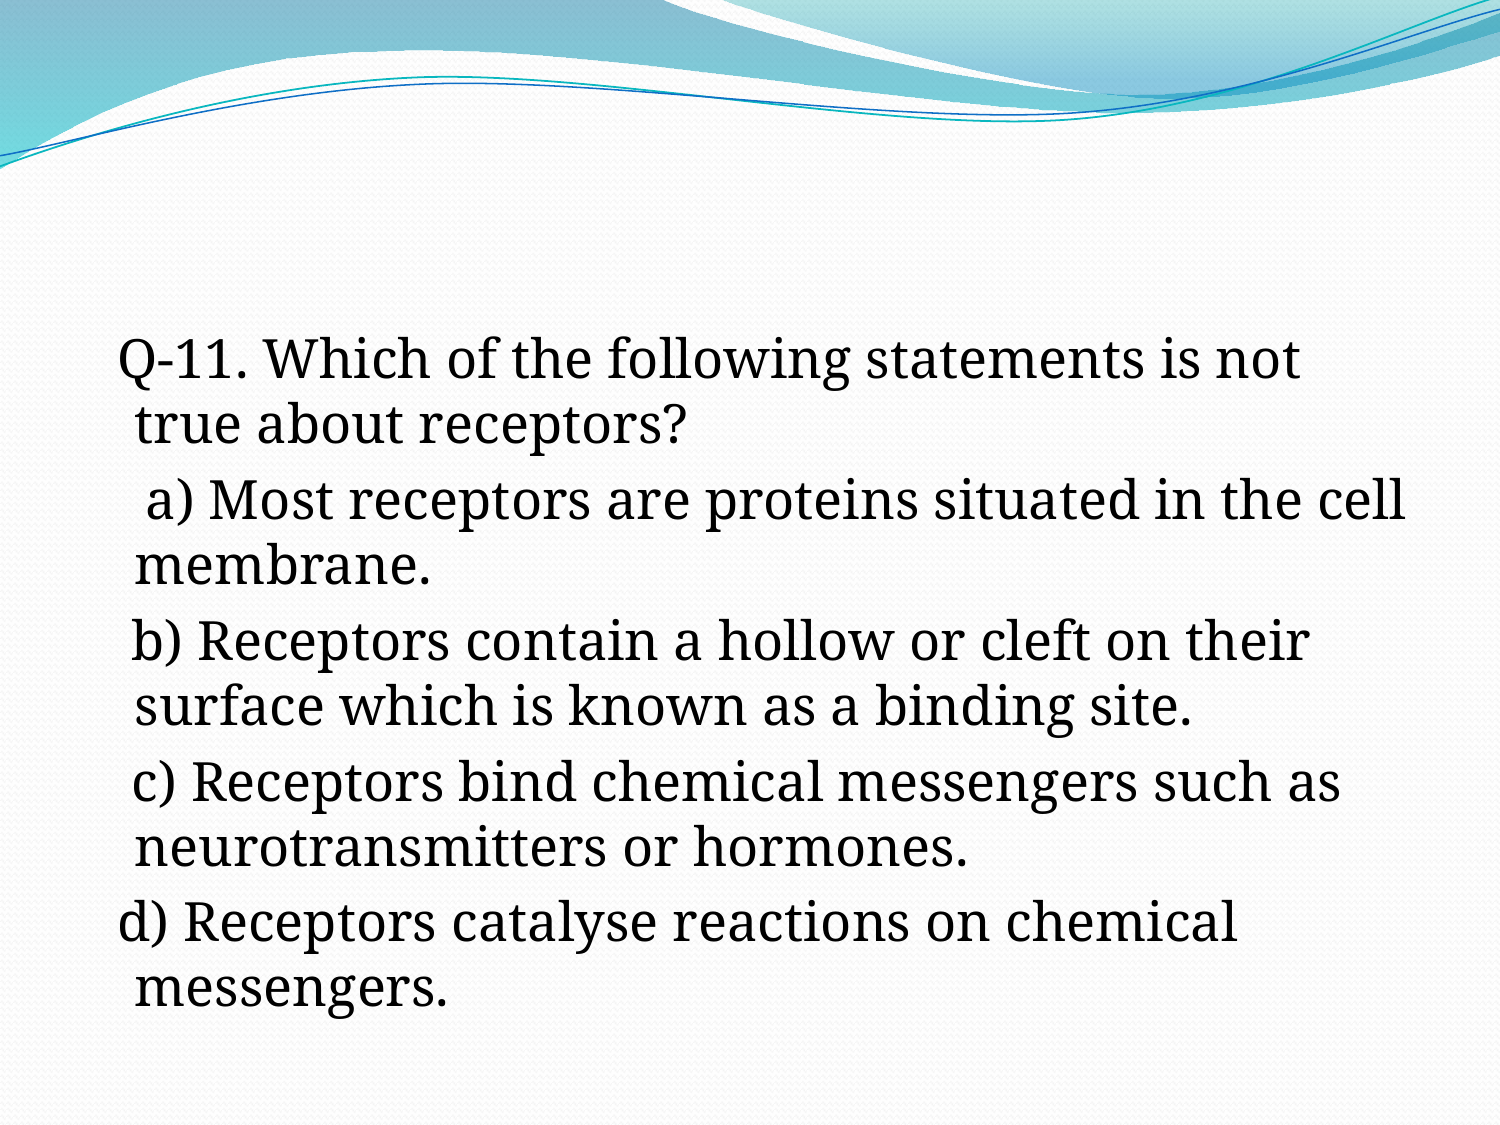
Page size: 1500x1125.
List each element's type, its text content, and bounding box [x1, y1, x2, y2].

list Q-11. Which of the following statements is not true about receptors? a) Most receptors are proteins situated in the cell membrane. b) Receptors contain a hollow or cleft on their surface which is known as a binding site. c) Receptors bind chemical messengers such as neurotransmitters or hormones. d) Receptors catalyse reactions on chemical messengers. [75, 317, 1425, 1038]
